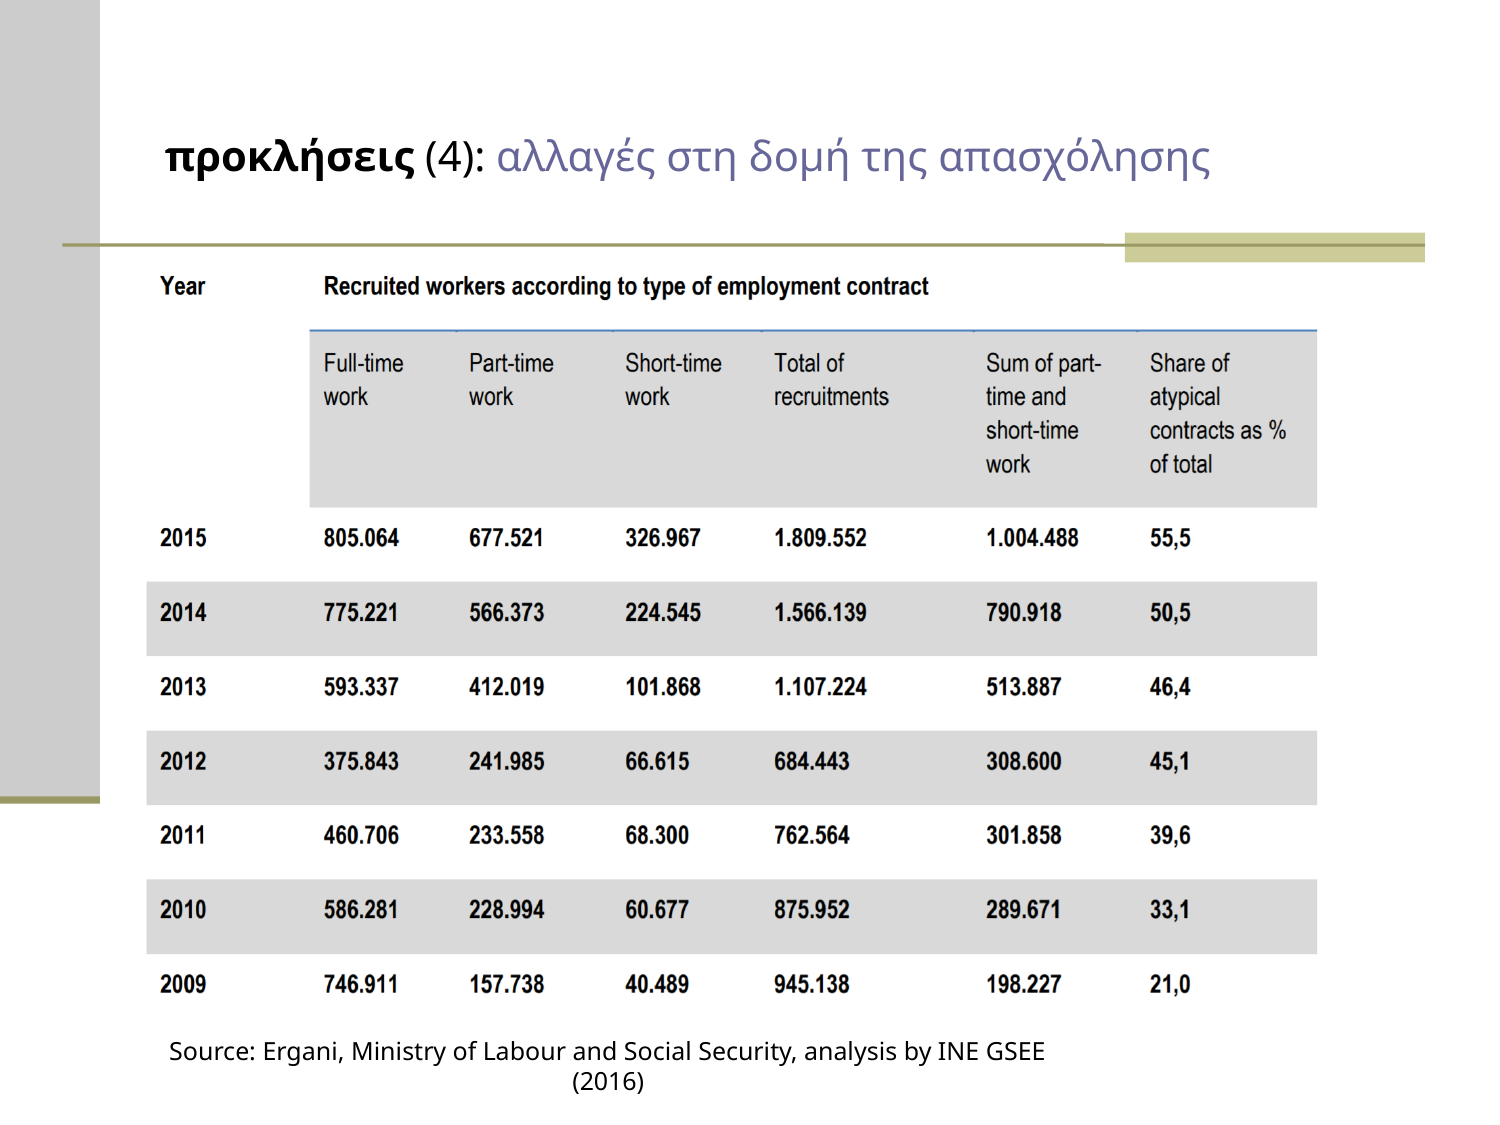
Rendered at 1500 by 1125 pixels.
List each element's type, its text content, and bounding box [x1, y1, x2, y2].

text_box Source: Ergani, Ministry of Labour and Social Security, analysis by INE GSEE (2016) [123, 1028, 1093, 1079]
title προκλήσεις (4): αλλαγές στη δομή της απασχόλησης [149, 60, 1447, 249]
picture [123, 269, 1334, 1013]
